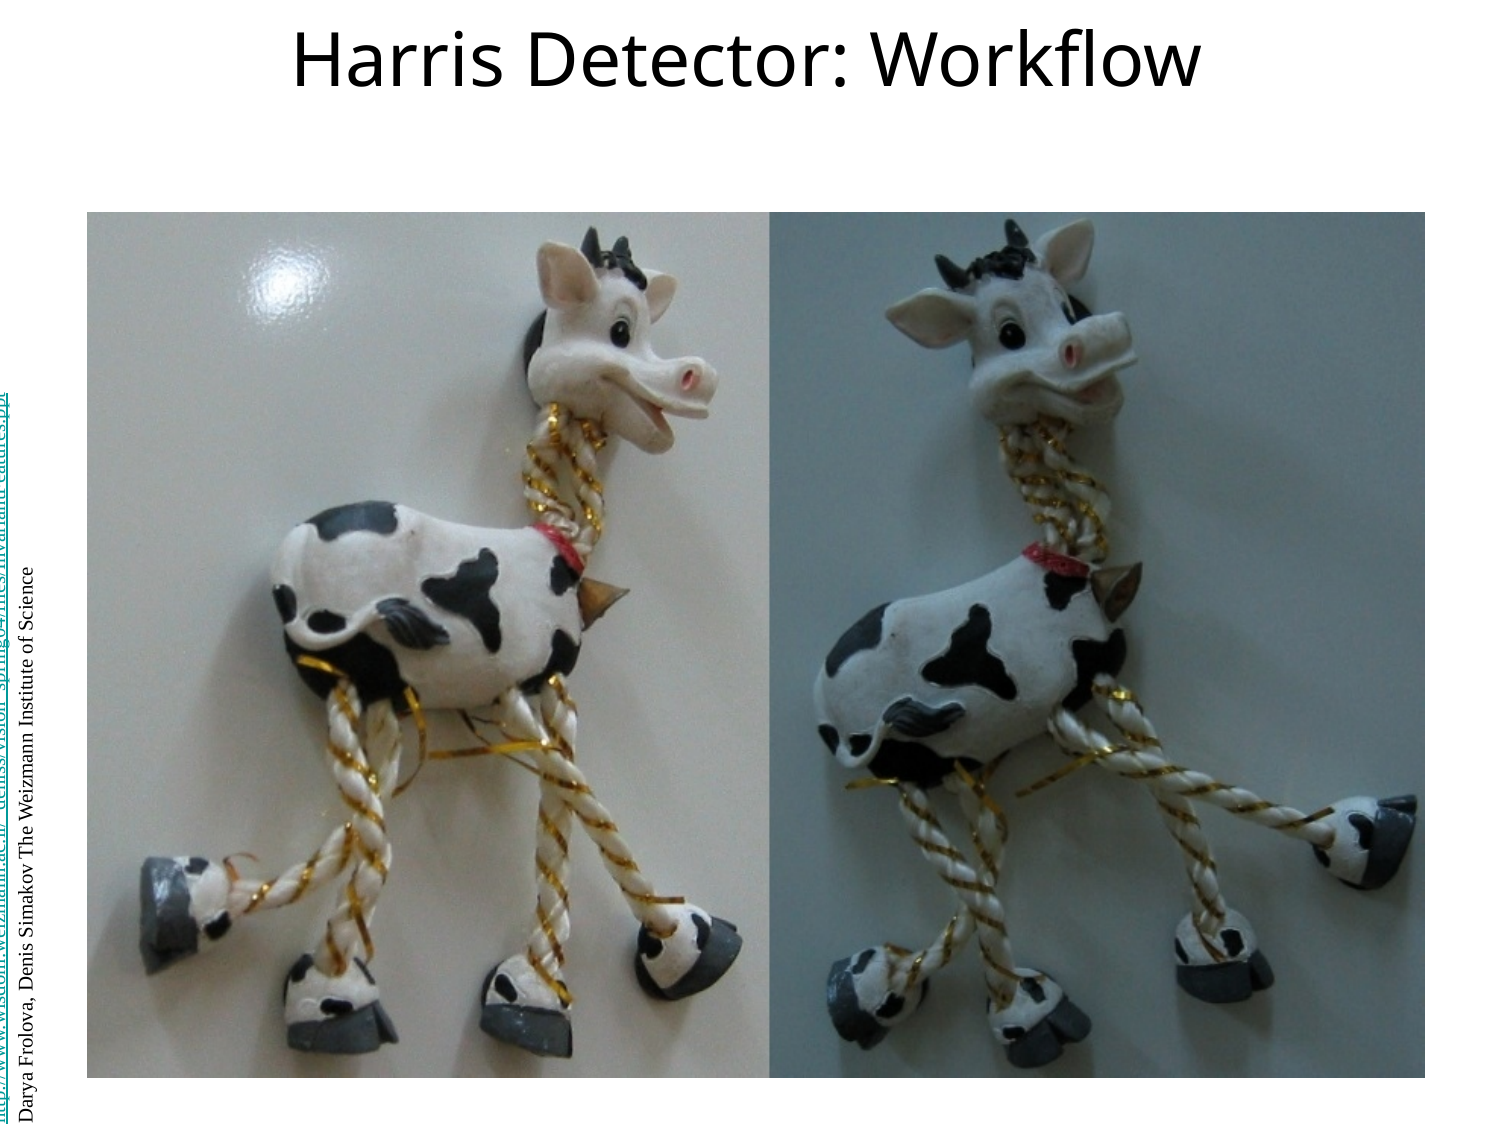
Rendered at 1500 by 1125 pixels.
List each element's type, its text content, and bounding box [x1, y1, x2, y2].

picture [87, 212, 1426, 1078]
title Harris Detector: Workflow [112, 0, 1388, 113]
text_box http://www.wisdom.weizmann.ac.il/~deniss/vision_spring04/files/InvariantFeatures.ppt Darya Frolova, Denis Simakov The Weizmann Institute of Science [0, 357, 66, 1125]
